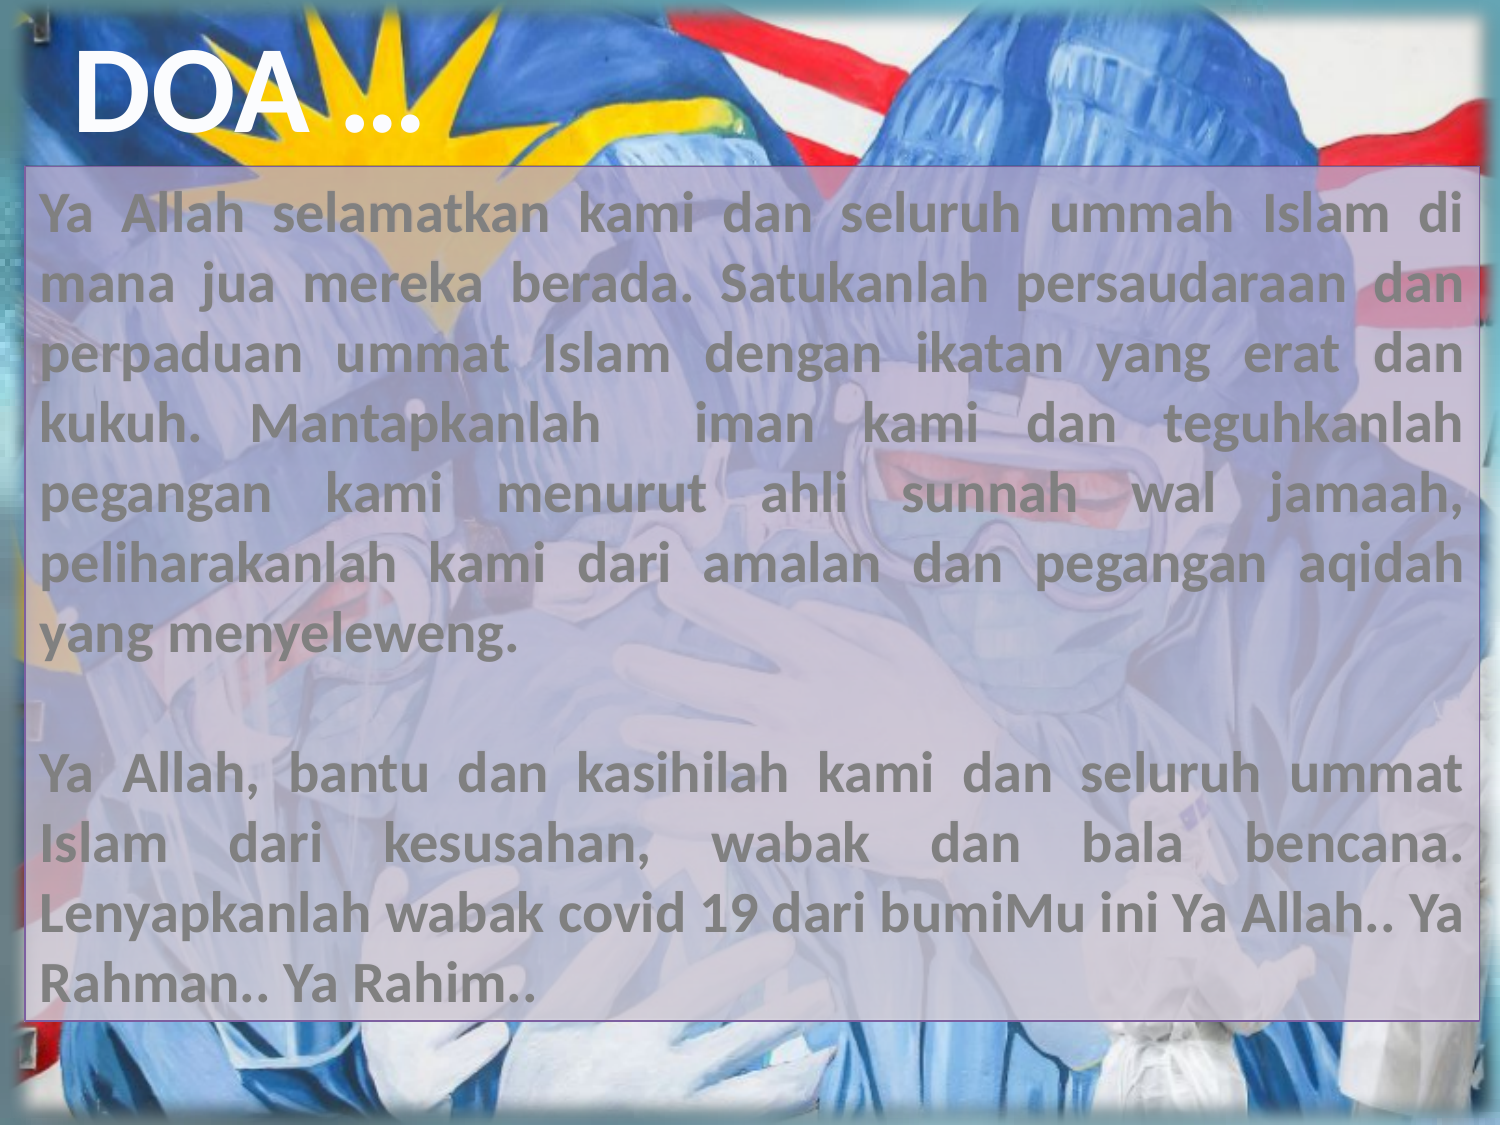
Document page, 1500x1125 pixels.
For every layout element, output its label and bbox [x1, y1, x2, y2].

list [0, 0, 1500, 1125]
